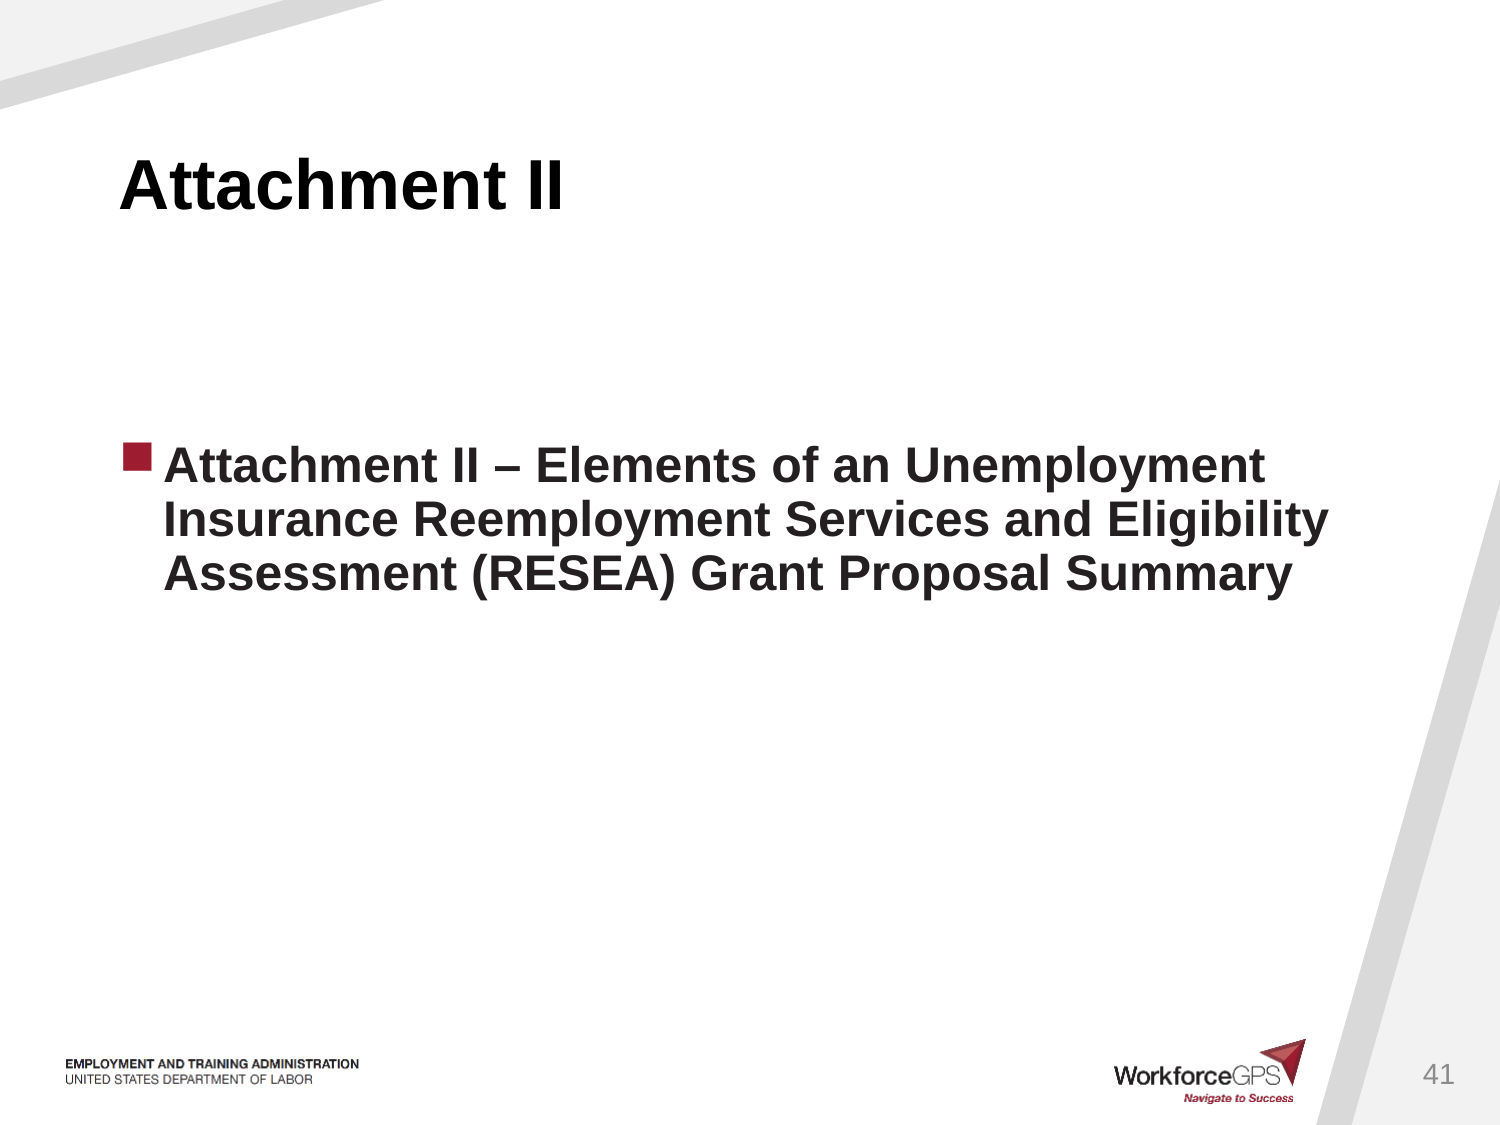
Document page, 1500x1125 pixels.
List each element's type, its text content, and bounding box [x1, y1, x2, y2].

picture [59, 1053, 370, 1092]
slide_number 41 [1260, 1042, 1471, 1103]
list Attachment II – Elements of an Unemployment Insurance Reemployment Services and Eligibility Assessment (RESEA) Grant Proposal Summary [103, 59, 1409, 783]
picture [1112, 1038, 1308, 1105]
